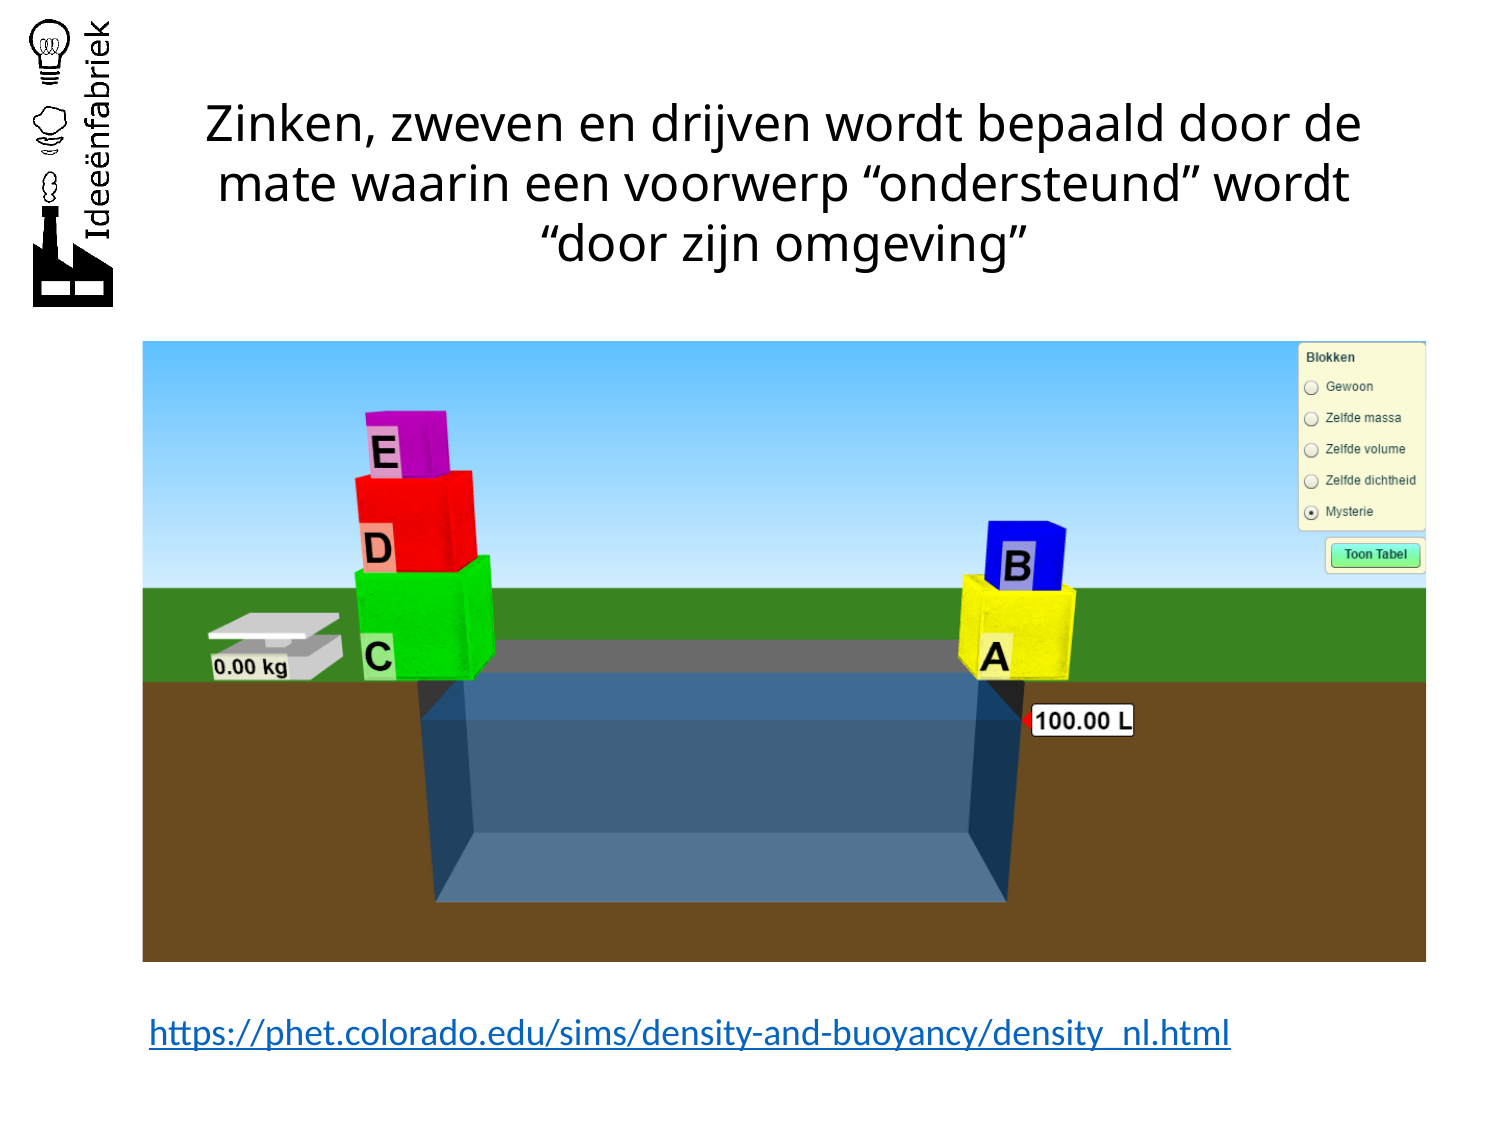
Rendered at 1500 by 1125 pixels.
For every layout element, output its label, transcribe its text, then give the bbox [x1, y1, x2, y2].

picture [142, 341, 1427, 962]
text_box https://phet.colorado.edu/sims/density-and-buoyancy/density_nl.html [134, 1000, 1442, 1061]
picture [29, 19, 113, 307]
text_box Zinken, zweven en drijven wordt bepaald door de mate waarin een voorwerp “ondersteund” wordt “door zijn omgeving” [134, 84, 1435, 415]
